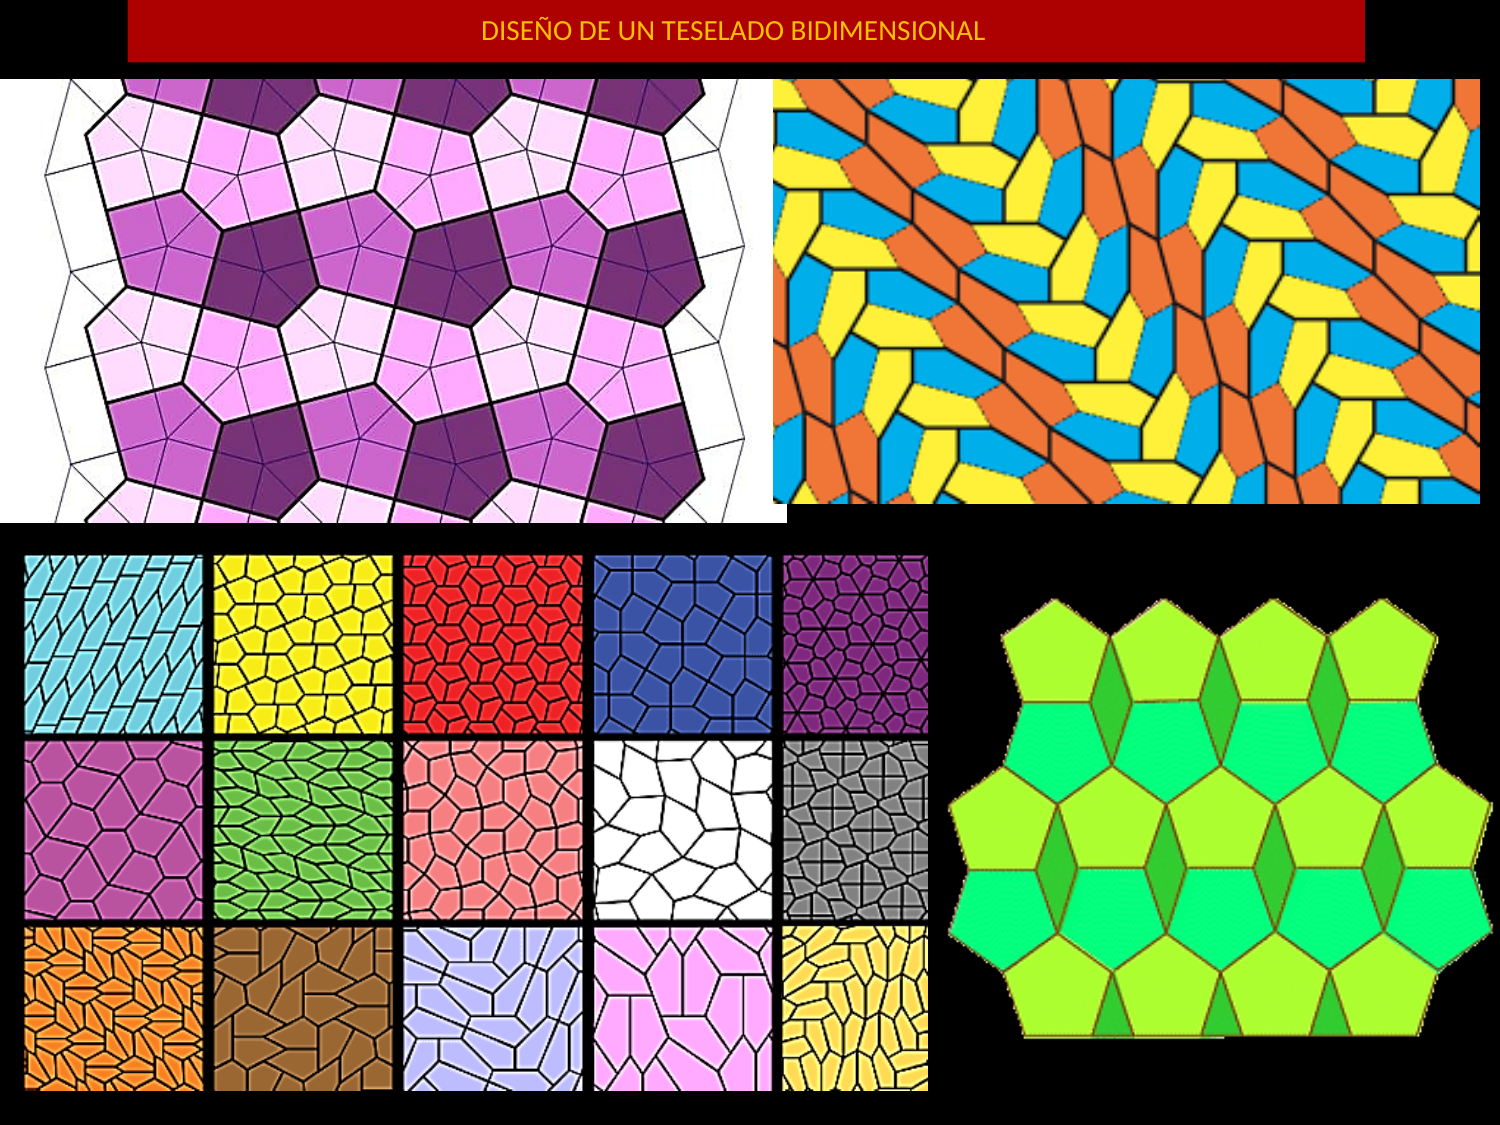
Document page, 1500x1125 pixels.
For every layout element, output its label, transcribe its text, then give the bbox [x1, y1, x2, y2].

picture [0, 78, 1481, 524]
picture [16, 543, 928, 1091]
picture [942, 586, 1500, 1049]
text_box DISEÑO DE UN TESELADO BIDIMENSIONAL [466, 4, 1022, 67]
